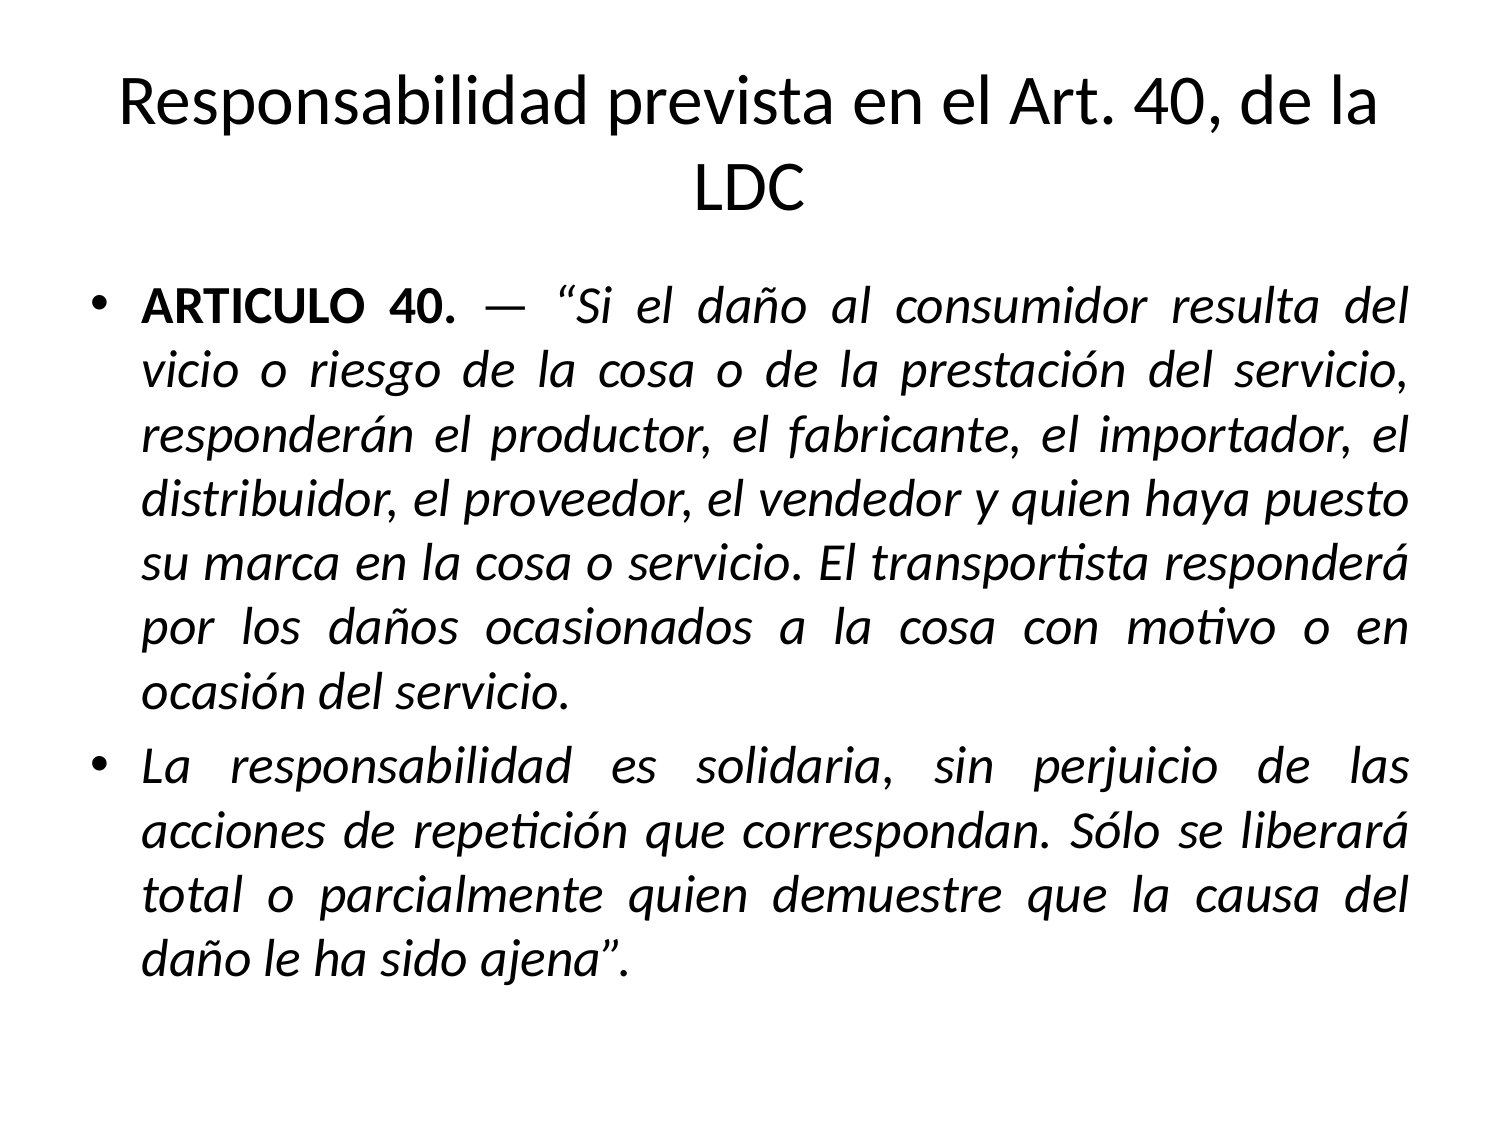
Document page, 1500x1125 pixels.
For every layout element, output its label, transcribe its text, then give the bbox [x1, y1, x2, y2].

title Responsabilidad prevista en el Art. 40, de la LDC [75, 45, 1425, 233]
list ARTICULO 40. — “Si el daño al consumidor resulta del vicio o riesgo de la cosa o de la prestación del servicio, responderán el productor, el fabricante, el importador, el distribuidor, el proveedor, el vendedor y quien haya puesto su marca en la cosa o servicio. El transportista responderá por los daños ocasionados a la cosa con motivo o en ocasión del servicio. La responsabilidad es solidaria, sin perjuicio de las acciones de repetición que correspondan. Sólo se liberará total o parcialmente quien demuestre que la causa del daño le ha sido ajena”. [75, 262, 1425, 1005]
